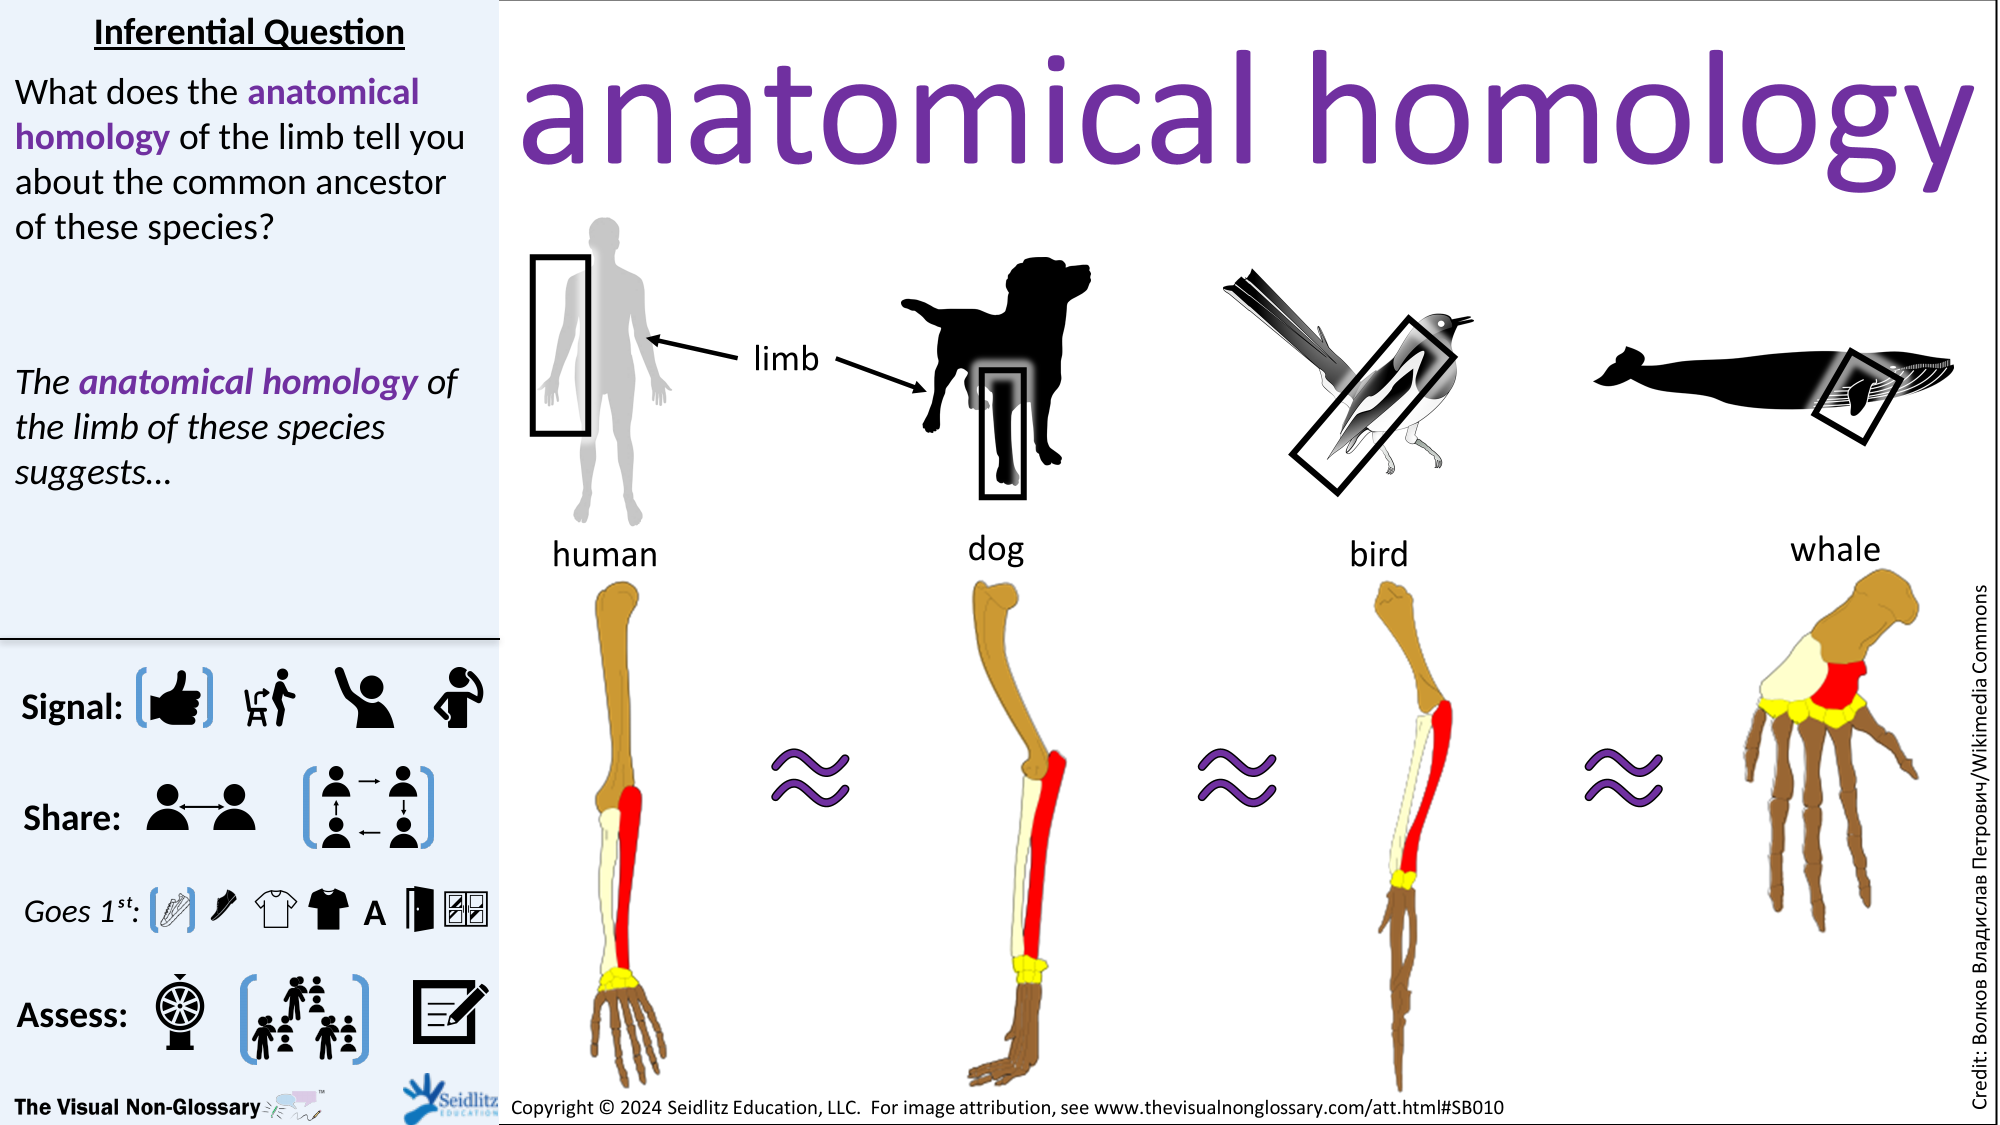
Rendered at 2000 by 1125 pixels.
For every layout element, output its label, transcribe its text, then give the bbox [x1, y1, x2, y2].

text_box Signal: [6, 674, 136, 735]
picture [202, 886, 241, 925]
text_box Goes 1ˢᵗ: [9, 881, 156, 937]
picture [428, 667, 490, 728]
text_box What does the anatomical homology of the limb tell you about the common ancestor of these species? [0, 59, 494, 255]
text_box Inferential Question [78, 0, 421, 59]
picture [239, 974, 370, 1066]
text_box Share: [8, 785, 137, 846]
picture [0, 1084, 328, 1125]
picture [397, 886, 490, 932]
picture [334, 667, 395, 728]
picture [305, 886, 352, 932]
text_box The anatomical homology of the limb of these species suggests… [0, 349, 494, 500]
picture [413, 974, 490, 1051]
picture [149, 886, 196, 934]
picture [302, 766, 434, 850]
picture [499, 0, 2000, 1125]
picture [403, 1073, 498, 1125]
text_box Assess: [1, 982, 137, 1043]
picture [253, 886, 299, 932]
picture [142, 974, 218, 1051]
text_box A [348, 880, 402, 941]
picture [145, 784, 257, 830]
picture [239, 667, 301, 728]
picture [136, 667, 214, 728]
